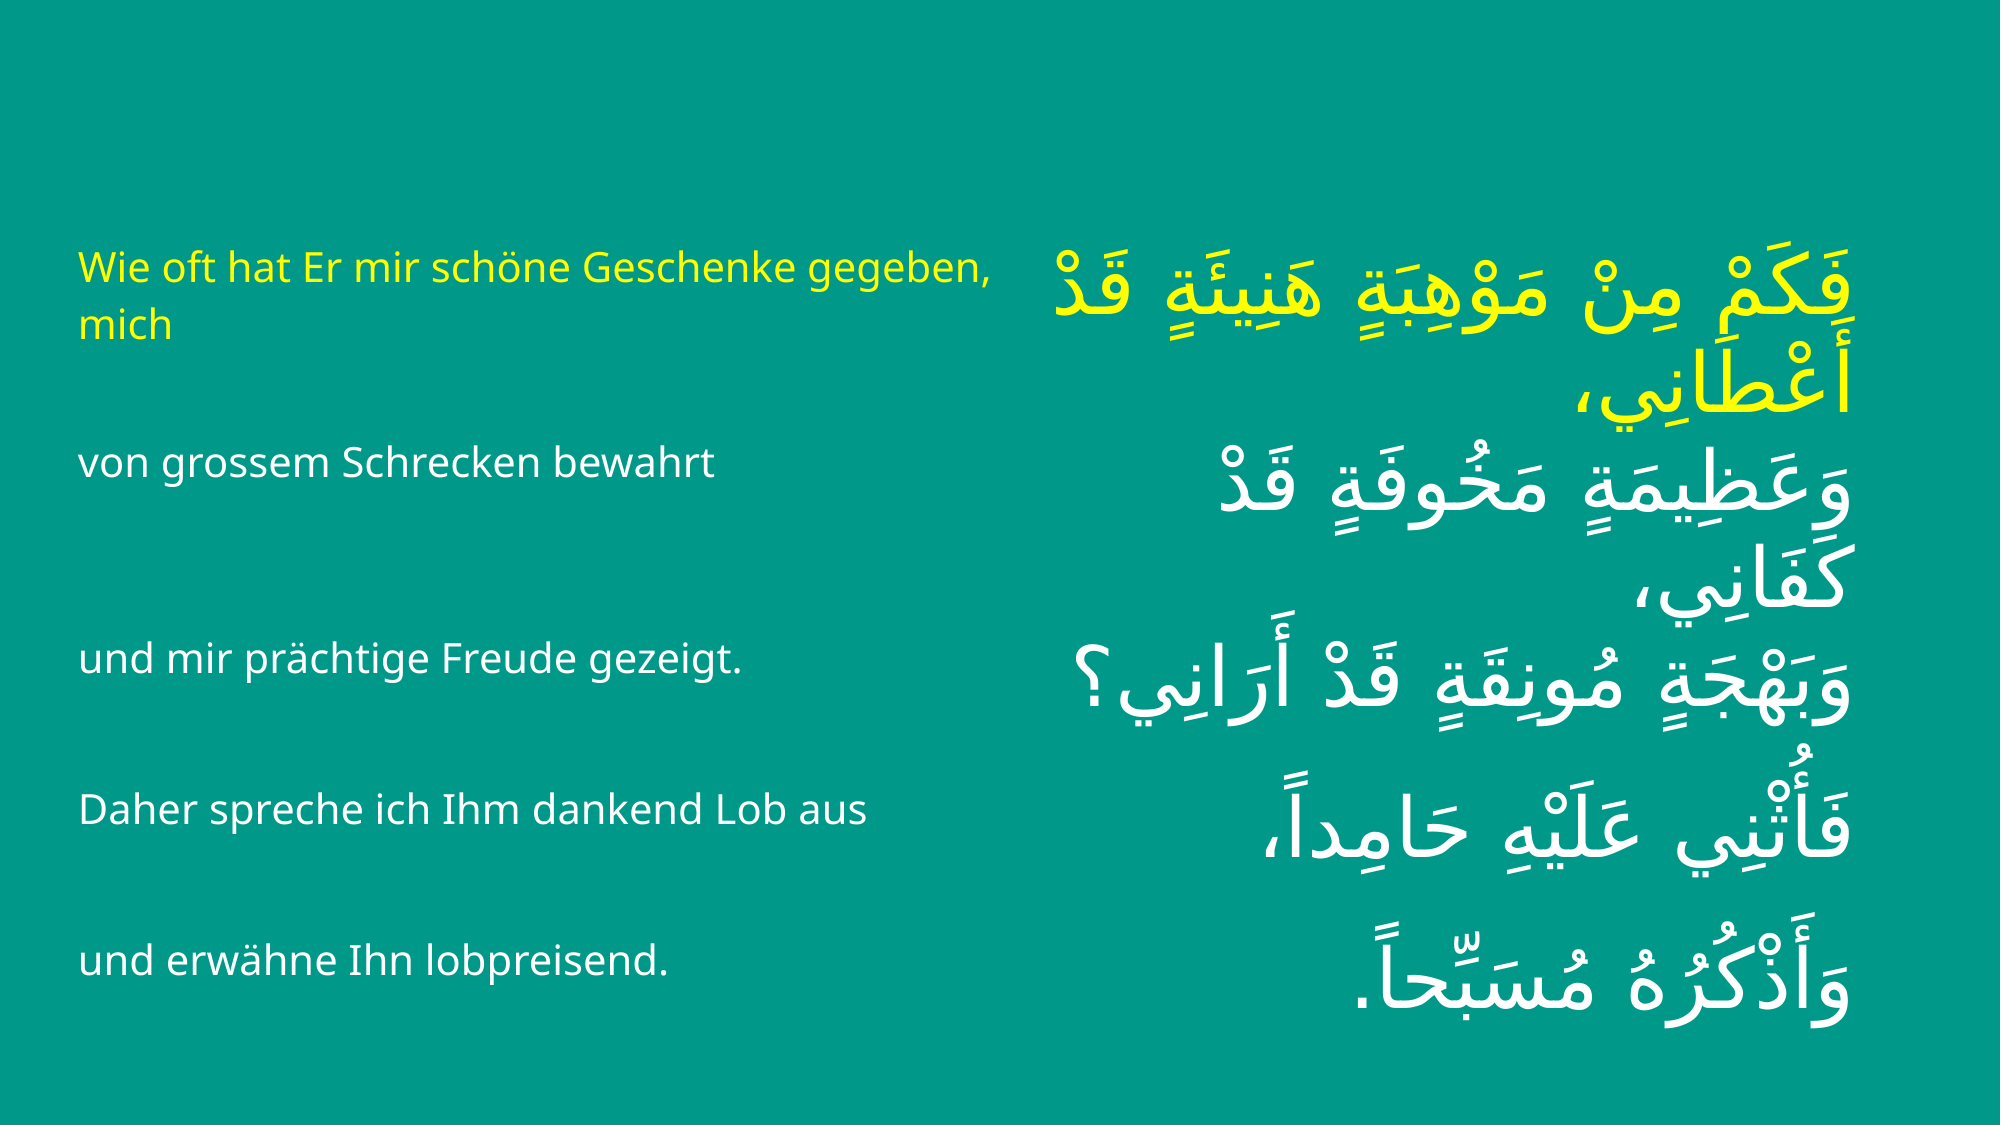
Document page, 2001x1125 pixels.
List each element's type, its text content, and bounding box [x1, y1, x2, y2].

table_cell وَعَظِيمَةٍ مَخُوفَةٍ قَدْ كَفَانِي، [1018, 432, 1857, 628]
table_header Wie oft hat Er mir schöne Geschenke gegeben, mich [77, 236, 1018, 432]
table_cell und mir prächtige Freude gezeigt. [77, 628, 1018, 779]
table_cell Daher spreche ich Ihm dankend Lob aus [77, 779, 1018, 930]
table_cell وَأَذْكُرُهُ مُسَبِّحاً. [1018, 930, 1857, 1036]
table_cell und erwähne Ihn lobpreisend. [77, 930, 1018, 1036]
table_cell فَأُثْنِي عَلَيْهِ حَامِداً، [1018, 779, 1857, 930]
table_cell von grossem Schrecken bewahrt [77, 432, 1018, 628]
table_cell وَبَهْجَةٍ مُونِقَةٍ قَدْ أَرَانِي؟ [1018, 628, 1857, 779]
table_header فَكَمْ مِنْ مَوْهِبَةٍ هَنِيئَةٍ قَدْ أَعْطَانِي، [1018, 236, 1857, 432]
